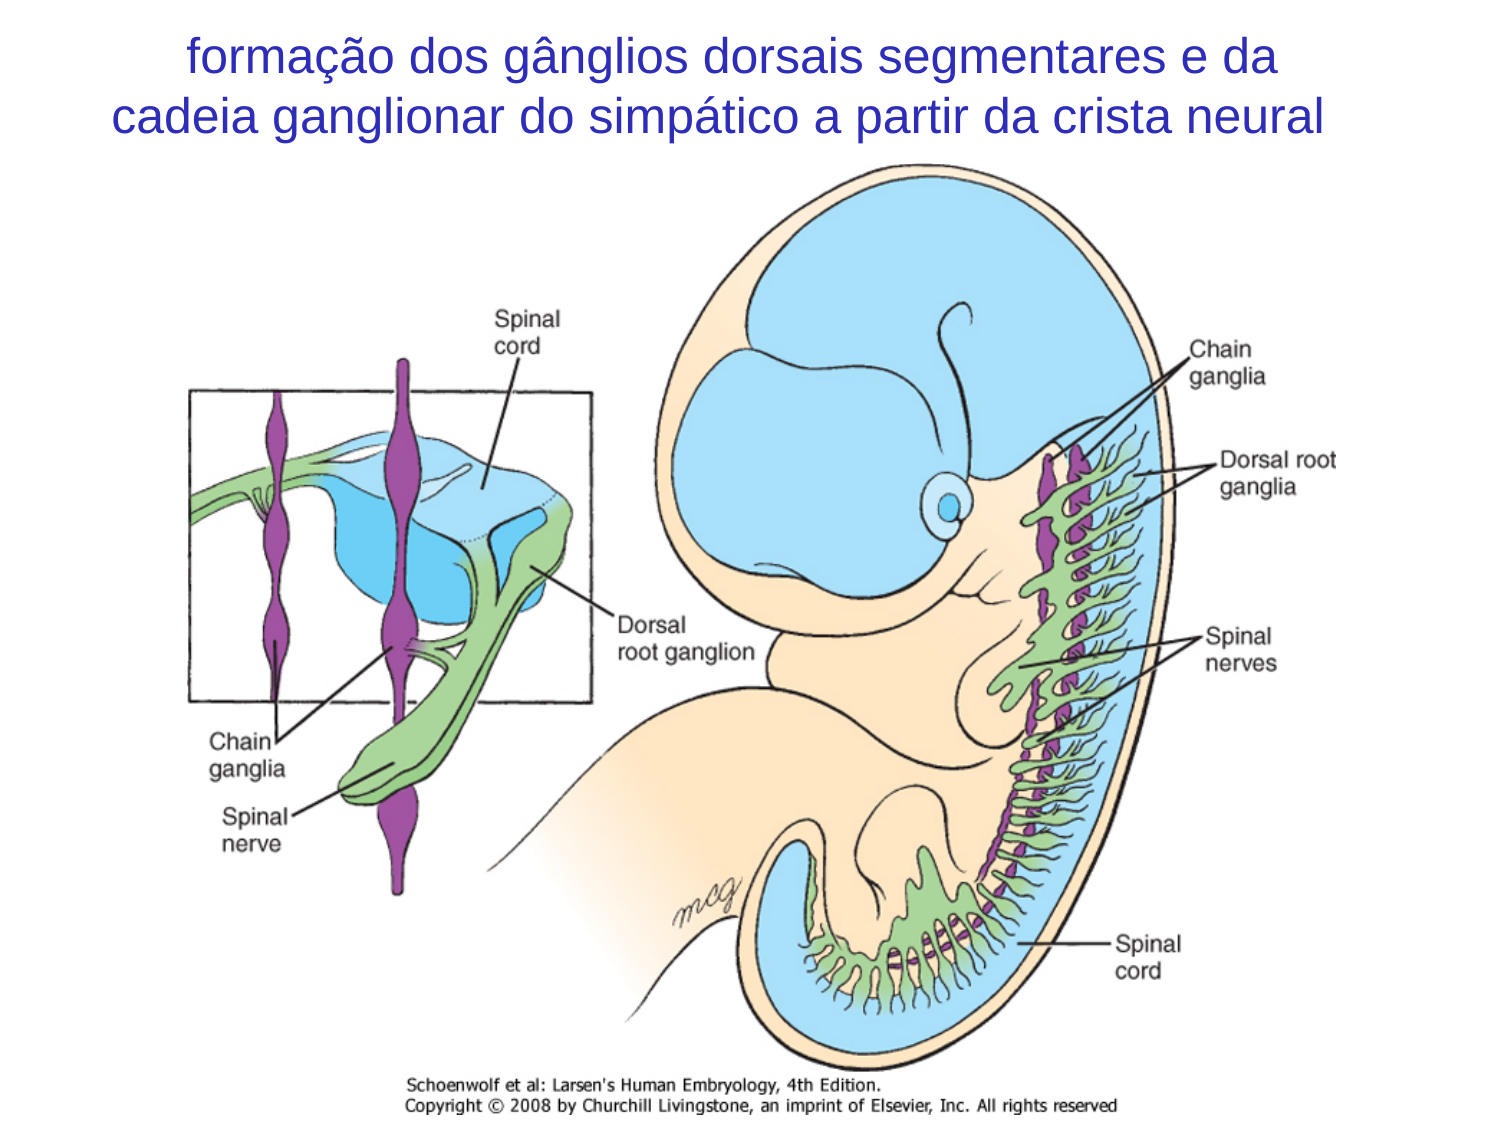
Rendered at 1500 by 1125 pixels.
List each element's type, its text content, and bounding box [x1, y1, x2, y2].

text_box formação dos gânglios dorsais segmentares e da cadeia ganglionar do simpático a partir da crista neural [93, 16, 1372, 151]
picture [187, 163, 1337, 1115]
